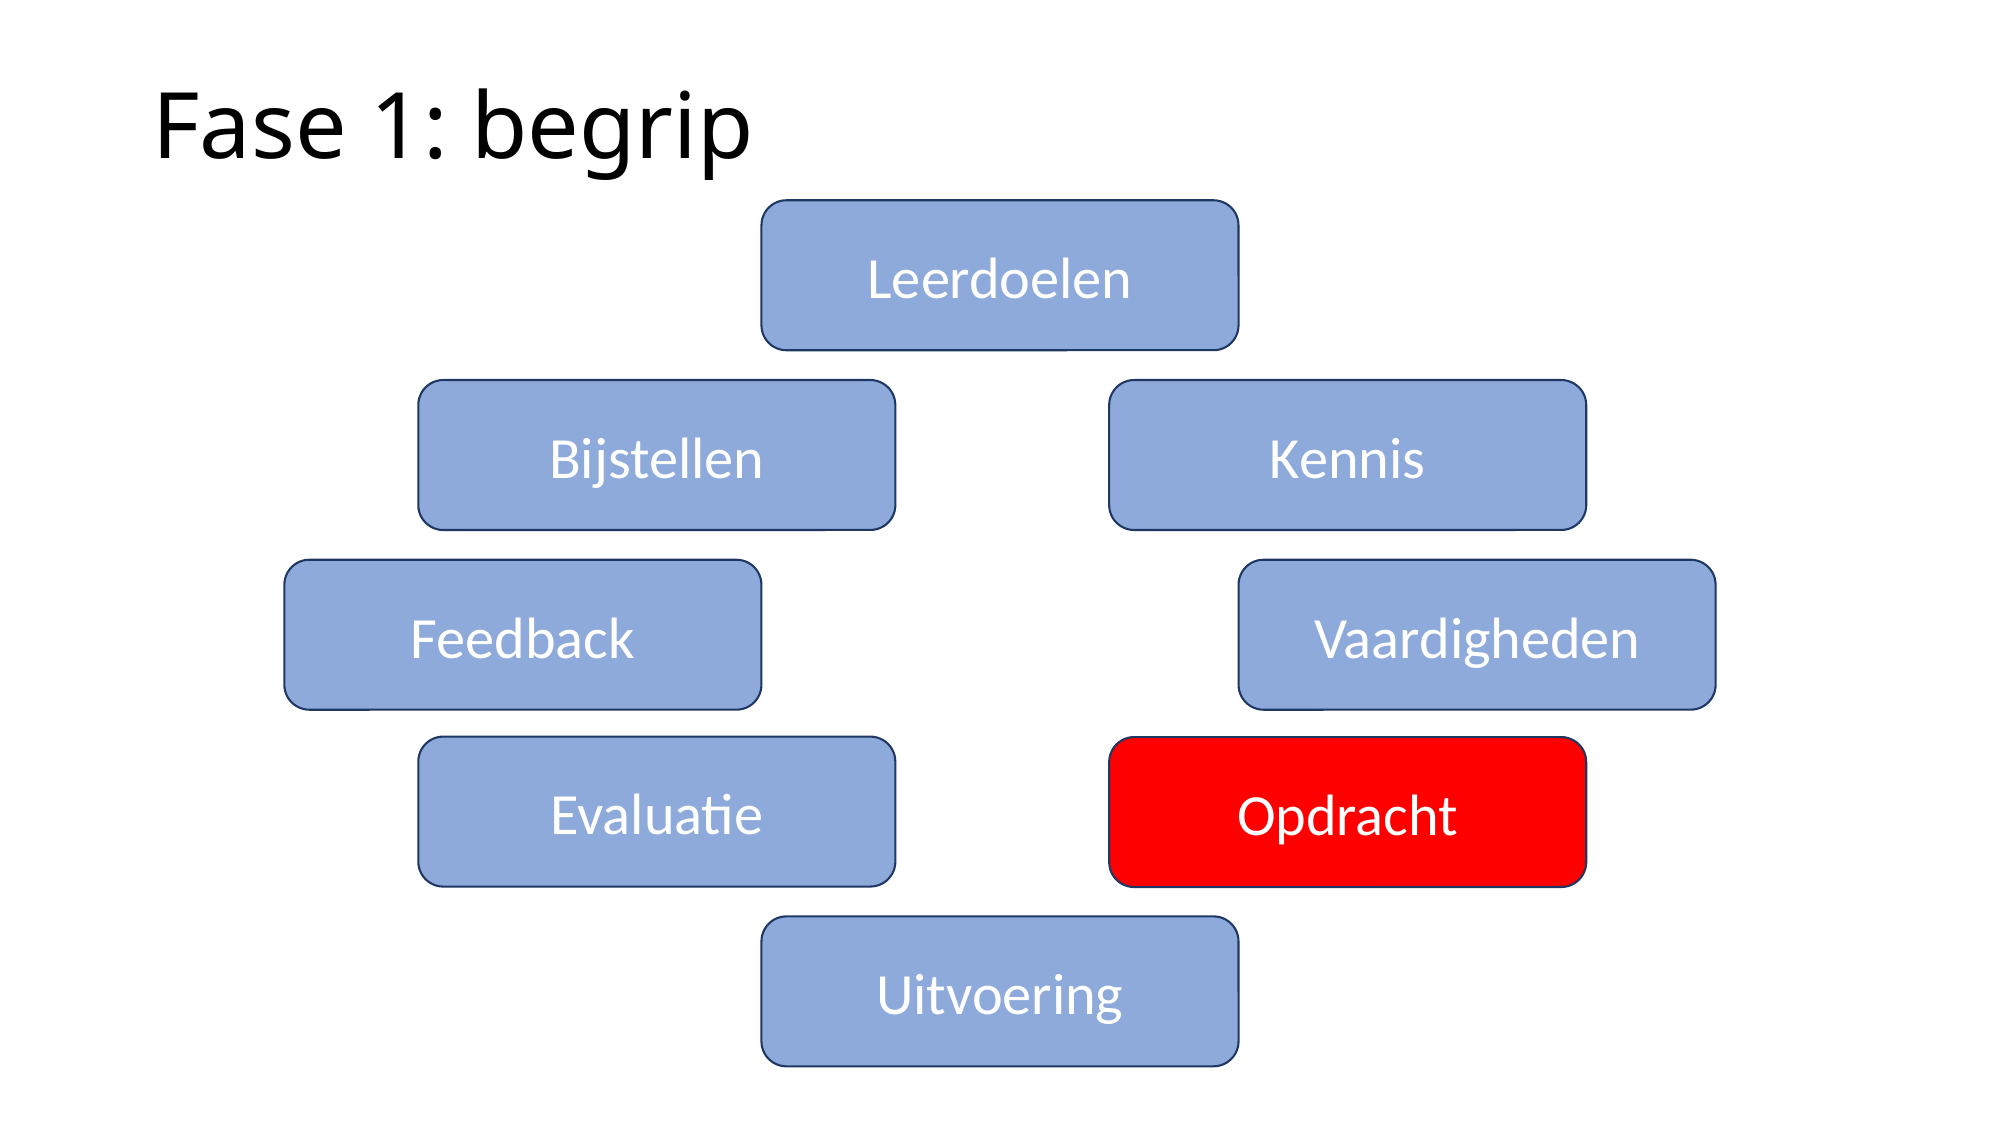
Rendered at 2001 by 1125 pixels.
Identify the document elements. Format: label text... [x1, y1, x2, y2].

text_box Evaluatie [418, 736, 896, 887]
text_box Kennis [1109, 434, 1587, 531]
text_box Leerdoelen [761, 200, 1239, 284]
title Fase 1: begrip [137, 19, 1863, 238]
text_box [472, 284, 2000, 359]
text_box [472, 360, 2000, 434]
text_box Feedback [284, 559, 762, 710]
text_box Bijstellen [418, 380, 896, 531]
text_box Opdracht [1109, 737, 1587, 888]
text_box Uitvoering [761, 916, 1239, 1067]
text_box Vaardigheden [1238, 559, 1716, 710]
